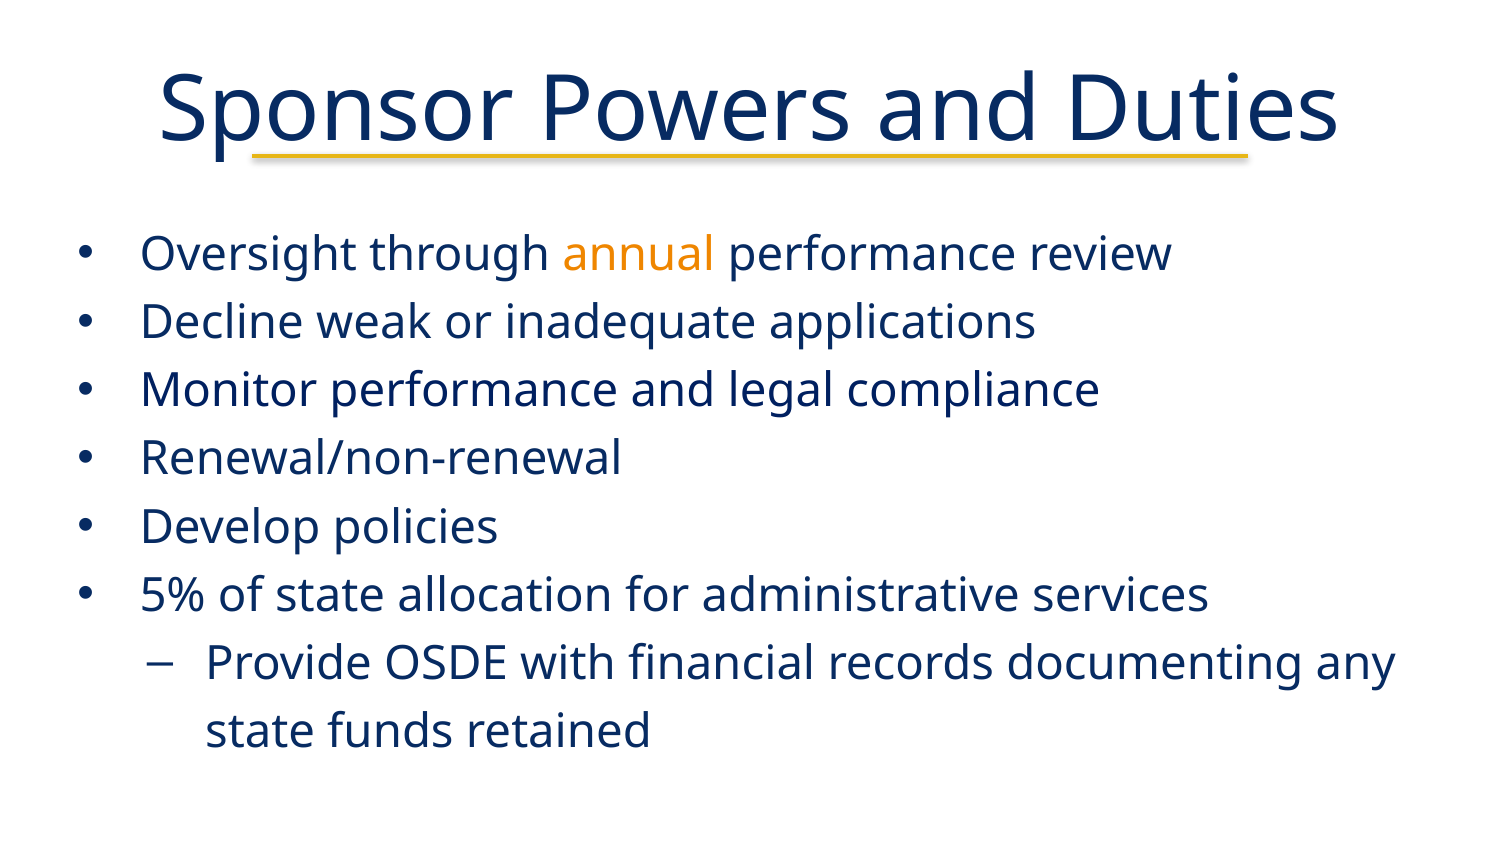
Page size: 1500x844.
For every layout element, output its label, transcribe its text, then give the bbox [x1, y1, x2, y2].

list Oversight through annual performance review Decline weak or inadequate applications Monitor performance and legal compliance Renewal/non-renewal Develop policies 5% of state allocation for administrative services Provide OSDE with financial records documenting any state funds retained [58, 196, 1425, 781]
title Sponsor Powers and Duties [75, 33, 1425, 175]
